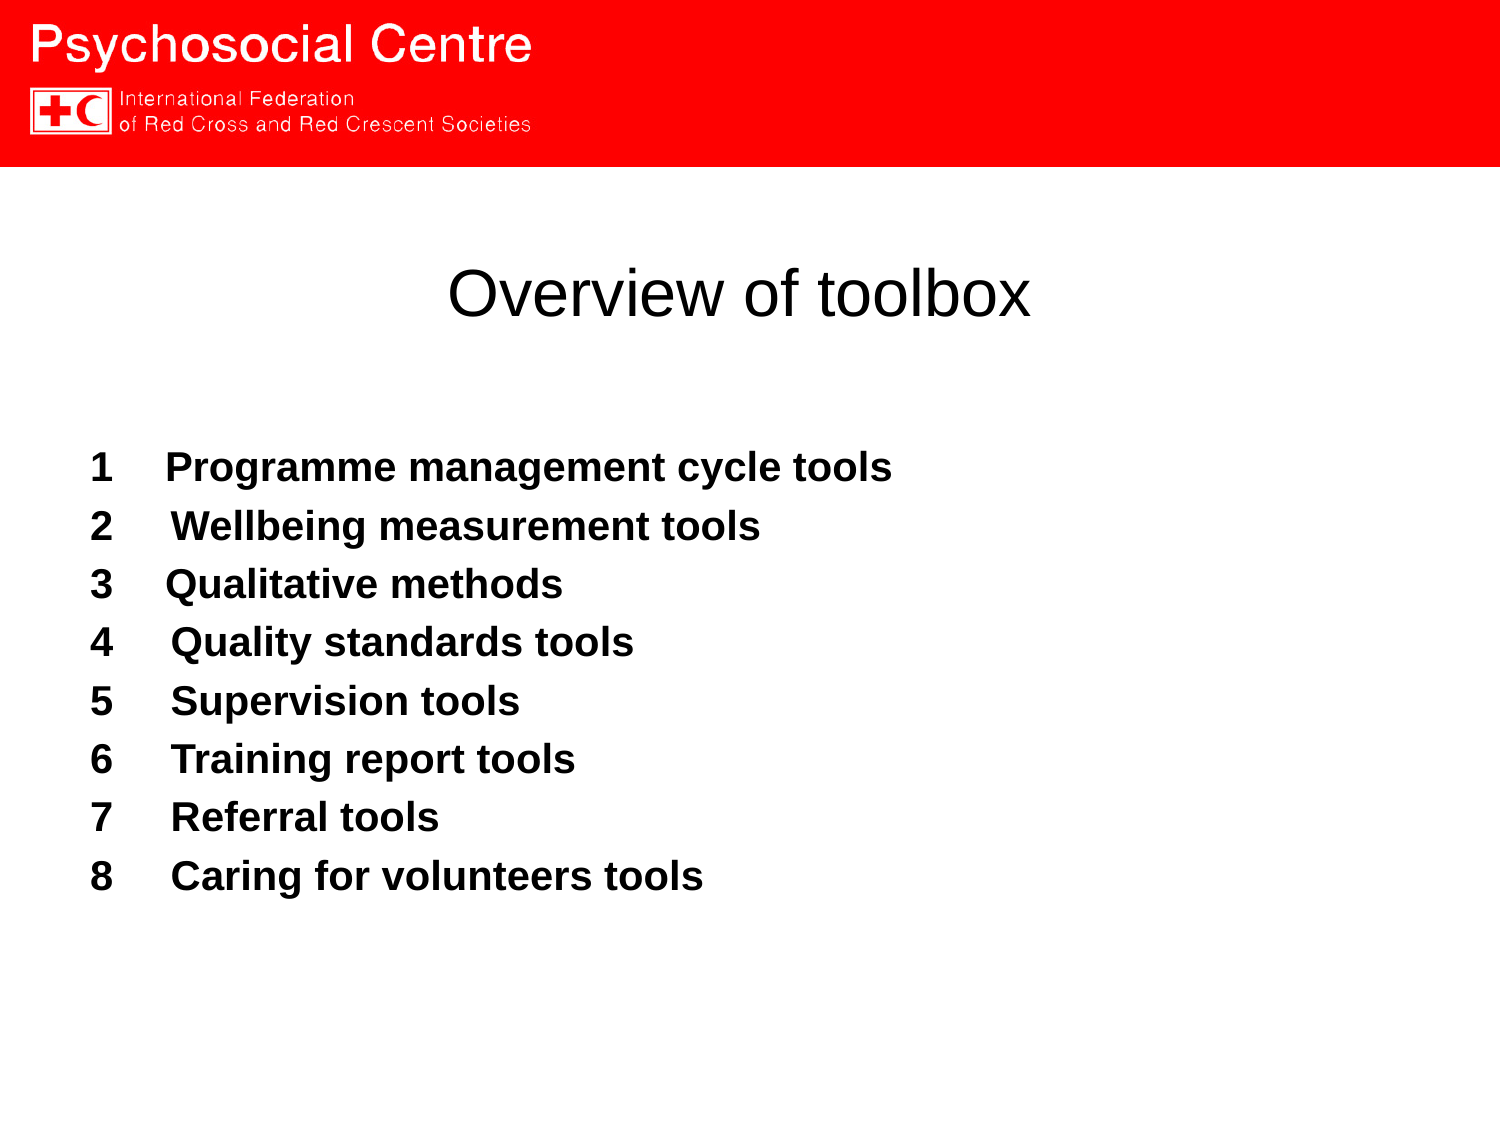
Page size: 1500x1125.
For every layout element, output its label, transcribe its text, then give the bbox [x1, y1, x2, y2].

title Overview of toolbox [64, 196, 1416, 385]
picture [0, 0, 1500, 167]
list Programme management cycle tools 2 Wellbeing measurement tools Qualitative methods 4 Quality standards tools 5 Supervision tools 6 Training report tools 7 Referral tools 8 Caring for volunteers tools [74, 432, 1426, 1006]
